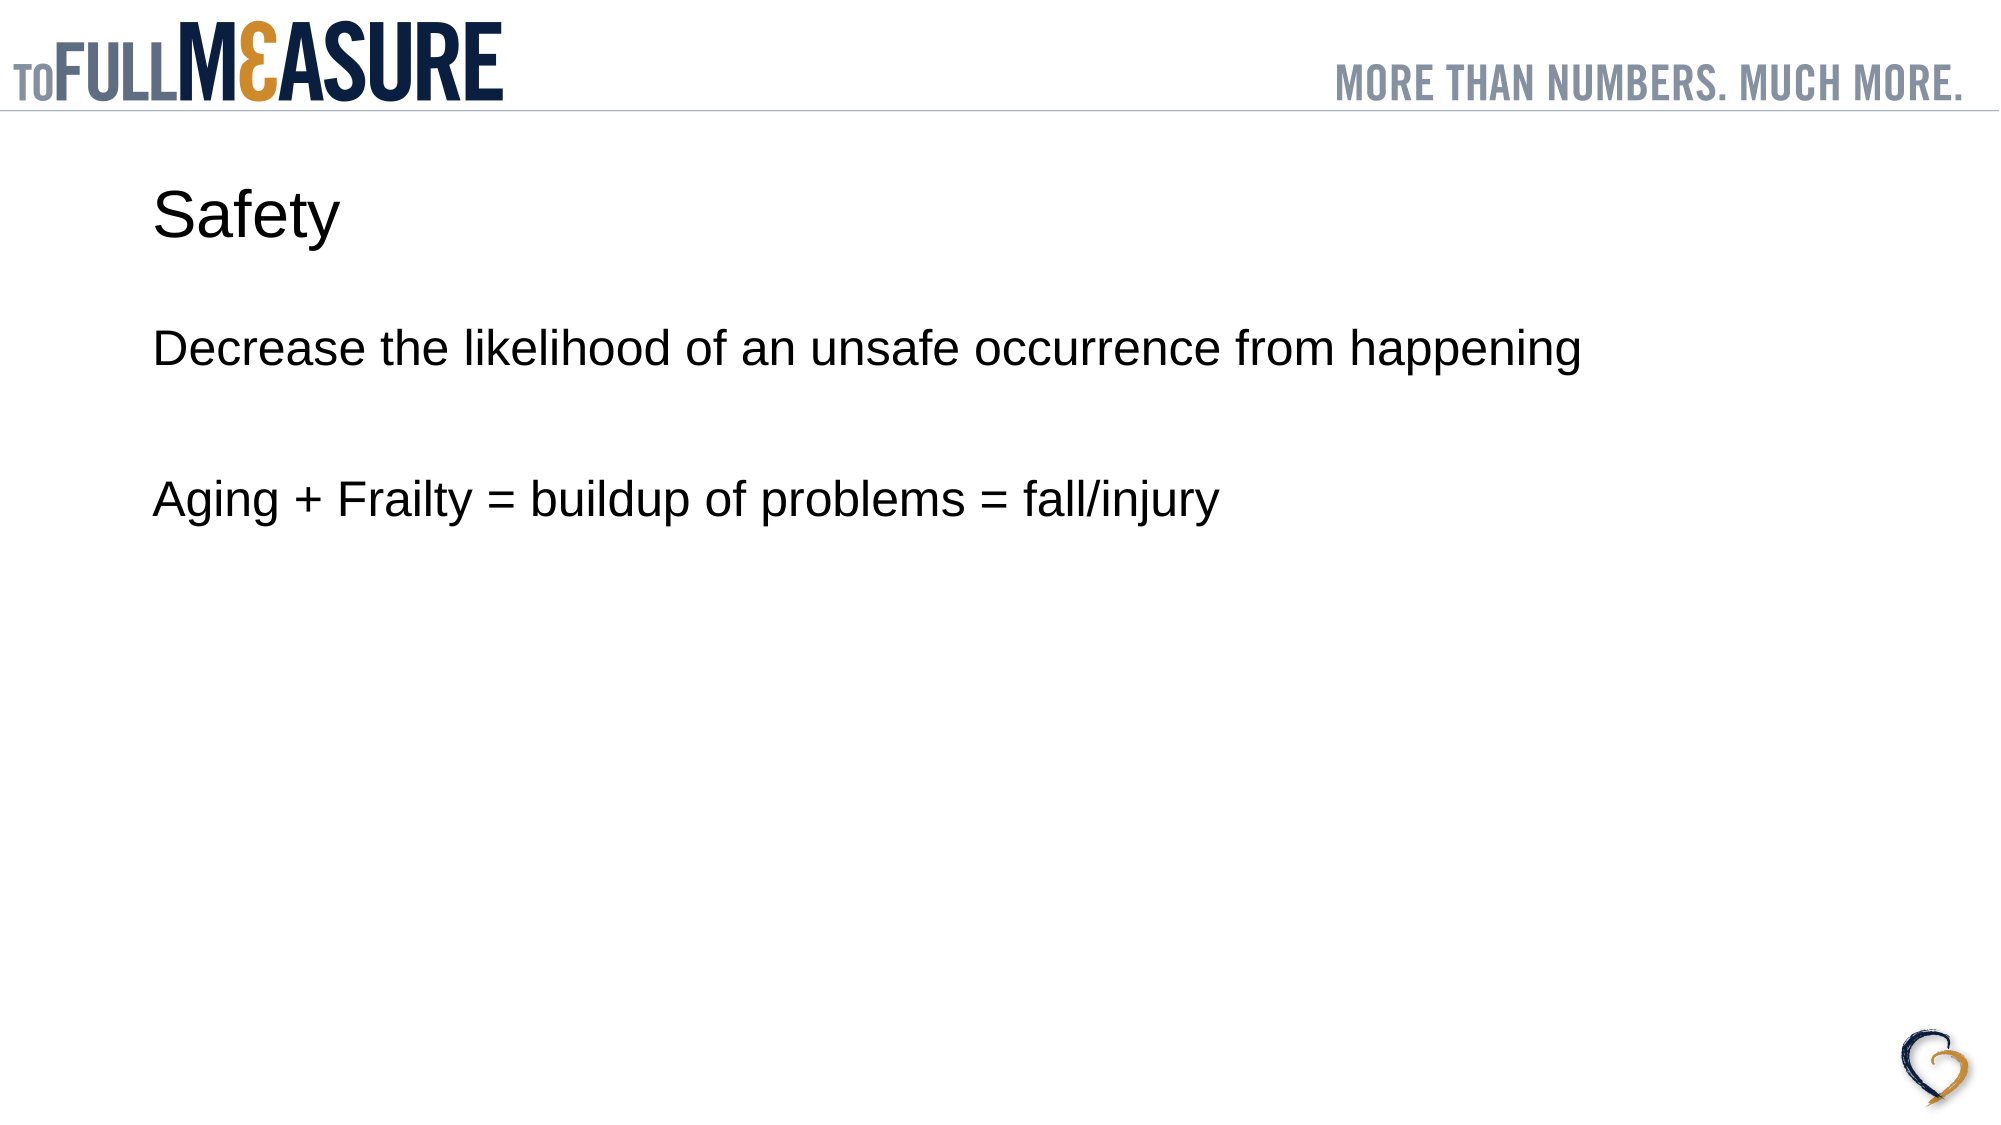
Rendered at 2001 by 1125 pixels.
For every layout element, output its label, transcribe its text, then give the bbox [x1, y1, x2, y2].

picture [0, 0, 2000, 112]
title Safety [137, 152, 1863, 279]
list Decrease the likelihood of an unsafe occurrence from happening Aging + Frailty = buildup of problems = fall/injury [137, 307, 1863, 1014]
picture [1893, 1021, 1982, 1121]
